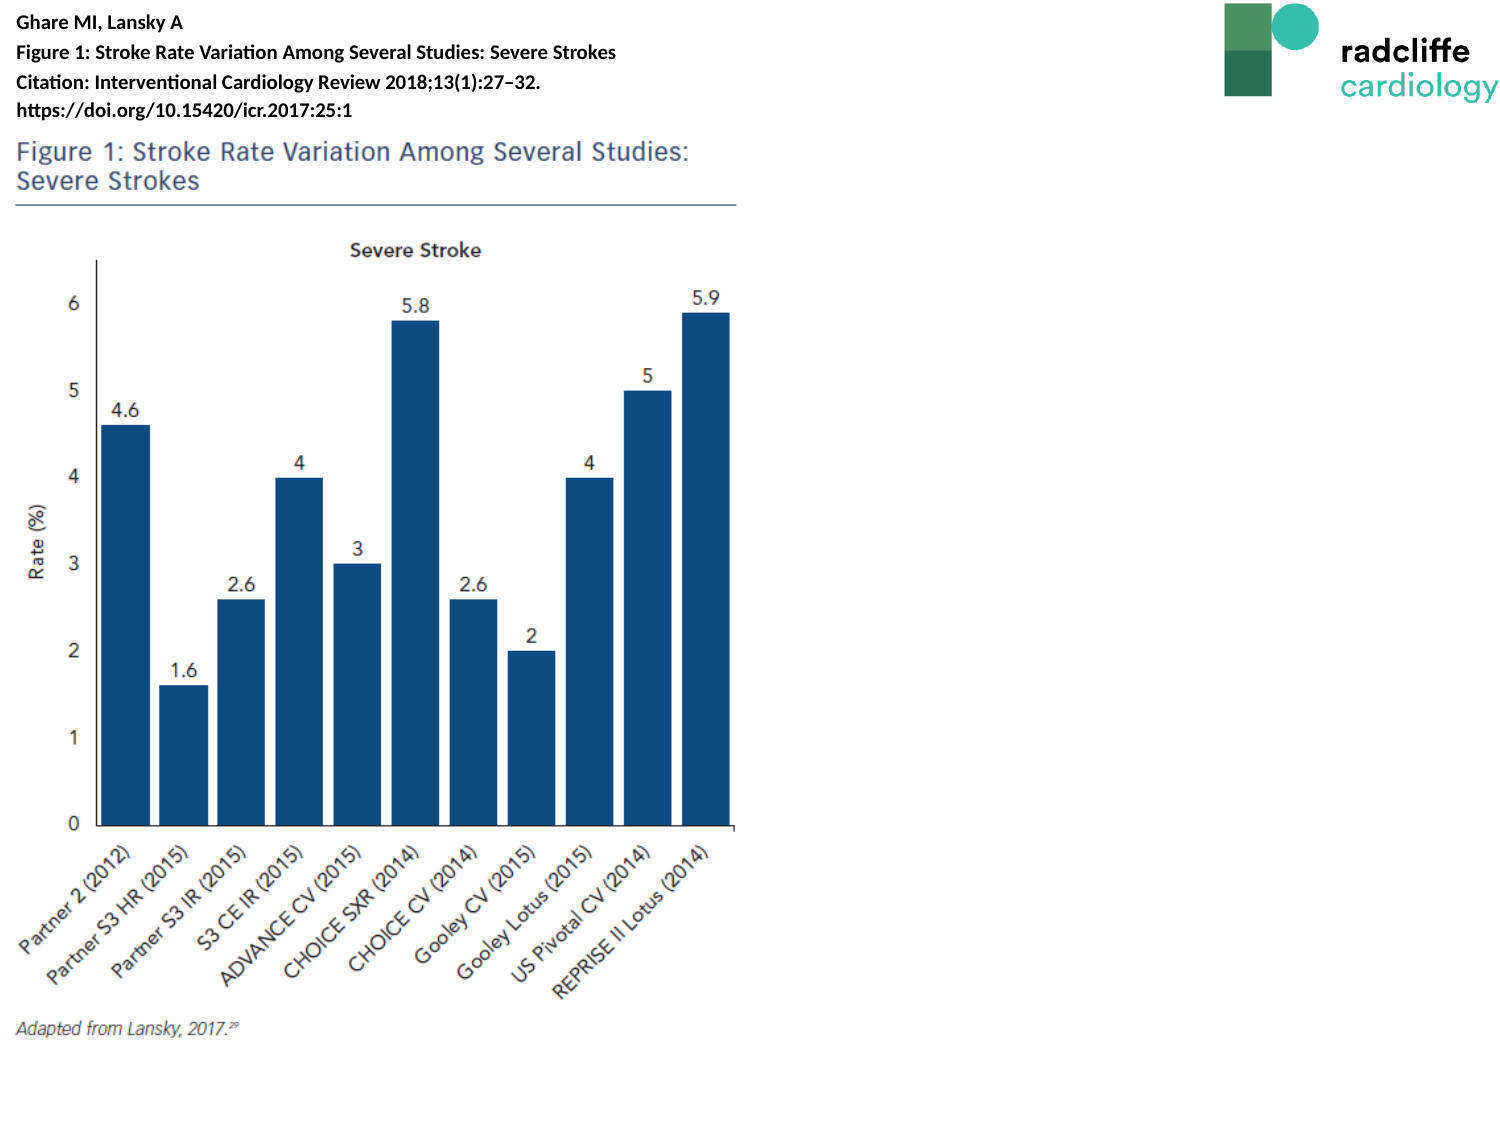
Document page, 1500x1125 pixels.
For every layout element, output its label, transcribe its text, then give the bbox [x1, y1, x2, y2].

picture [1, 124, 768, 1063]
picture [1224, 1, 1499, 104]
text_box https://doi.org/10.15420/icr.2017:25:1 [1, 89, 1500, 129]
text_box Citation: Interventional Cardiology Review 2018;13(1):27–32. [1, 60, 1224, 89]
text_box Figure 1: Stroke Rate Variation Among Several Studies: Severe Strokes [1, 31, 1224, 60]
text_box Ghare MI, Lansky A [1, 1, 939, 31]
